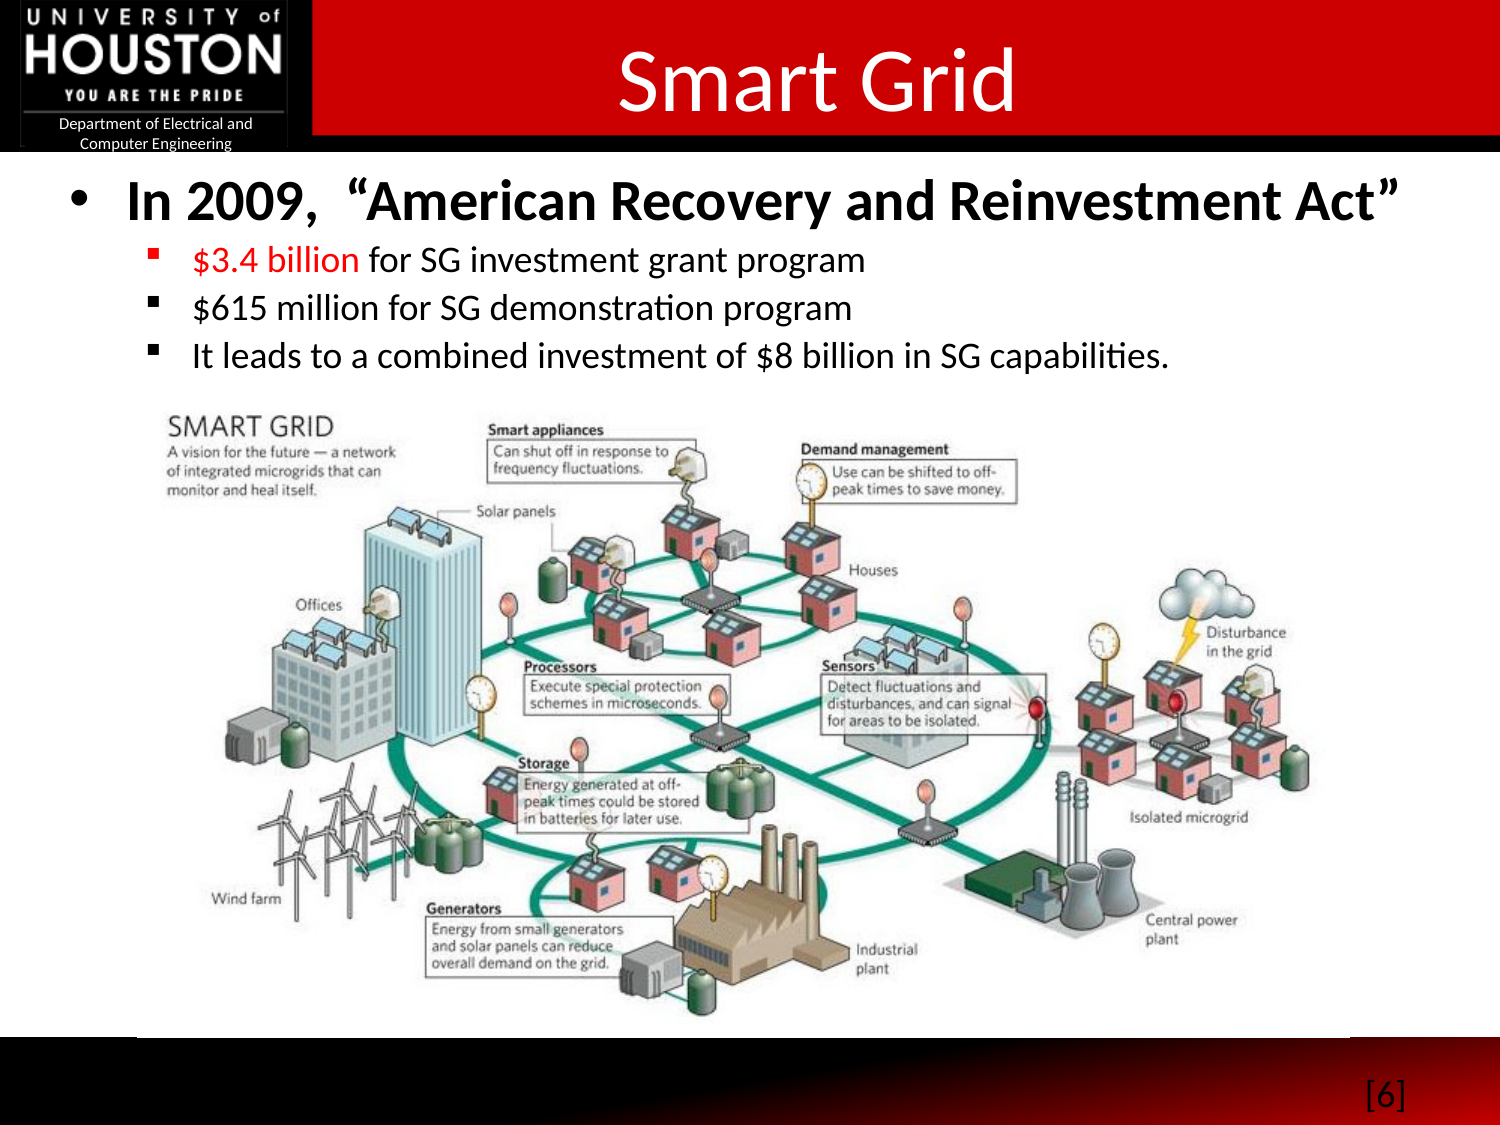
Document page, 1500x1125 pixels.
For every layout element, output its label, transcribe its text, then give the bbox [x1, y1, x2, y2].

slide_number [6] [1350, 1062, 1450, 1113]
list In 2009, “American Recovery and Reinvestment Act” $3.4 billion for SG investment grant program $615 million for SG demonstration program It leads to a combined investment of $8 billion in SG capabilities. [55, 162, 1438, 1013]
picture [137, 387, 1351, 1038]
picture [20, 0, 288, 147]
title Smart Grid [137, 12, 1500, 108]
